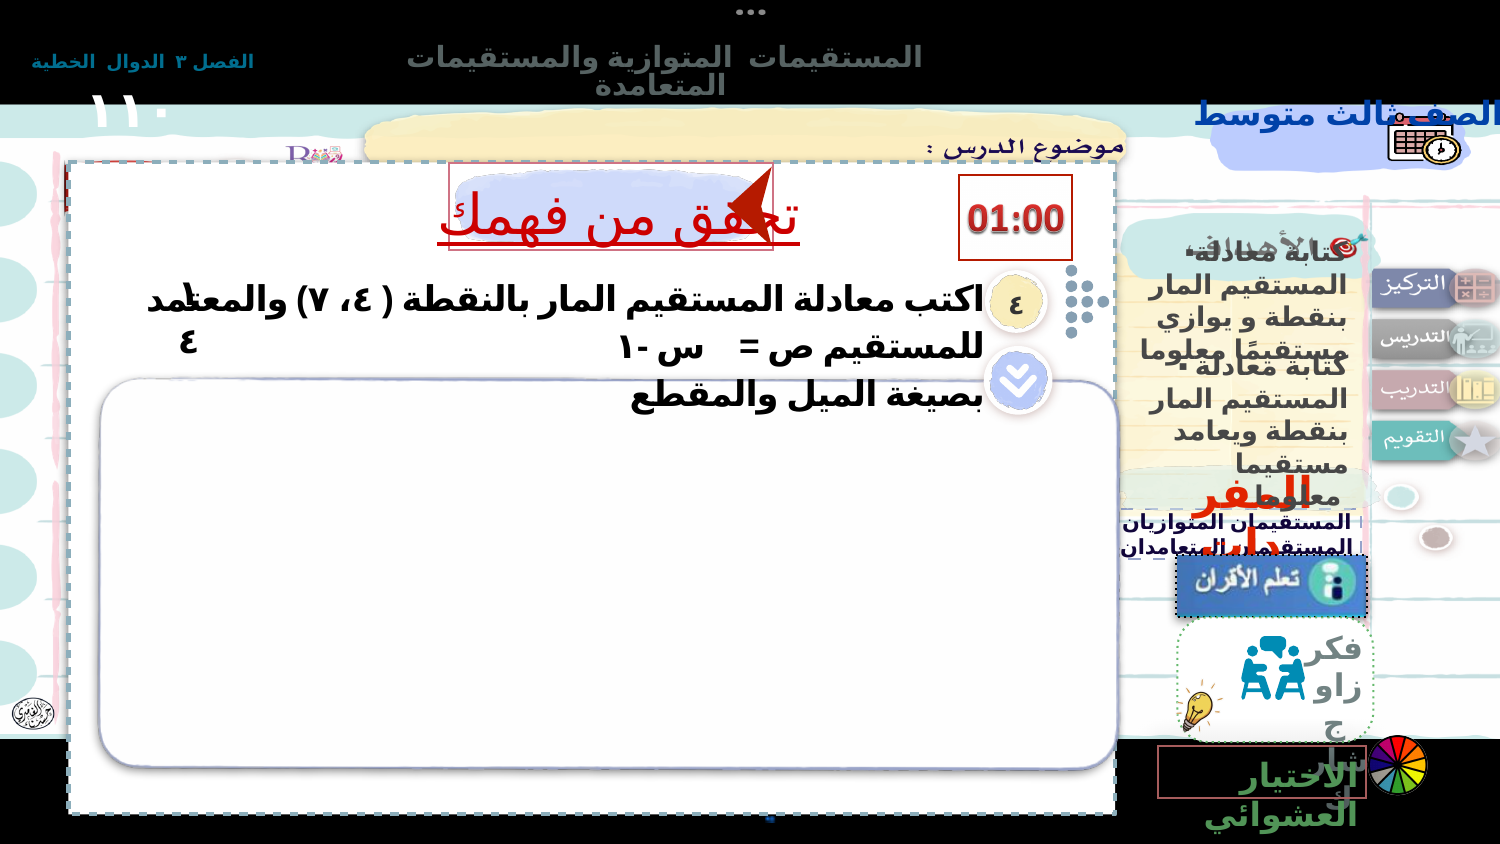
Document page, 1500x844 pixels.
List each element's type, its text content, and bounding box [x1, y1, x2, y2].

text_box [449, 163, 772, 250]
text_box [1065, 264, 1110, 339]
picture [0, 0, 1500, 844]
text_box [986, 269, 1048, 334]
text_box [66, 264, 986, 365]
text_box ١١٠ [63, 77, 200, 138]
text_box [1157, 732, 1431, 799]
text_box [95, 342, 1122, 771]
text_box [1145, 617, 1374, 766]
